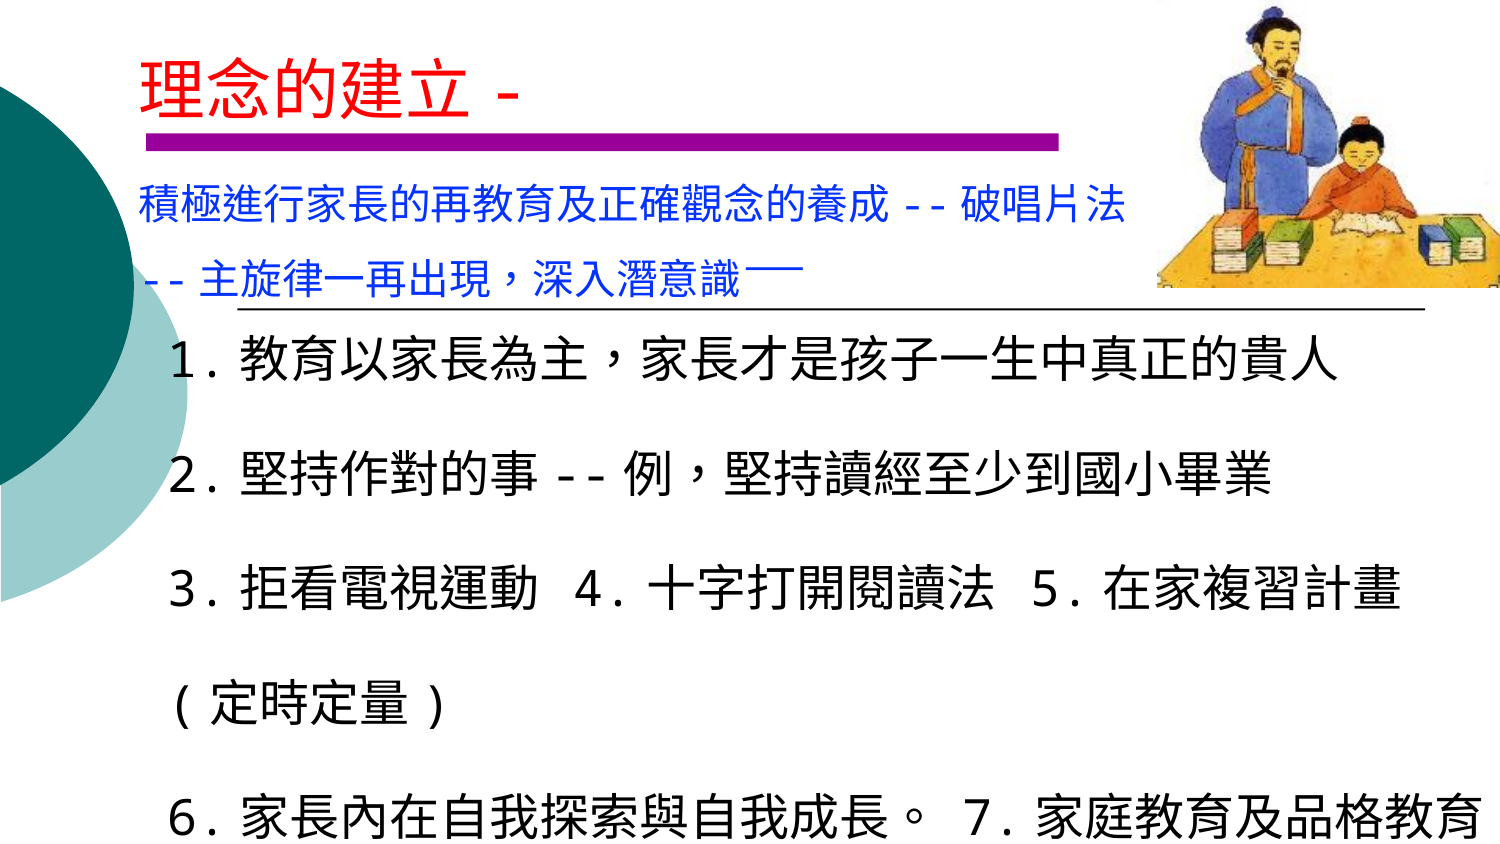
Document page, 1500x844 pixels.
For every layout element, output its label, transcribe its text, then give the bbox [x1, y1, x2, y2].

text_box 1.教育以家長為主，家長才是孩子一生中真正的貴人 2.堅持作對的事--例，堅持讀經至少到國小畢業 3.拒看電視運動 4.十字打開閱讀法 5.在家複習計畫 (定時定量) 6.家長內在自我探索與自我成長。 7.家庭教育及品格教育。 [152, 278, 1500, 844]
text_box 理念的建立- 積極進行家長的再教育及正確觀念的養成--破唱片法 --主旋律一再出現，深入潛意識— [123, 41, 1157, 396]
picture [1157, 0, 1500, 288]
